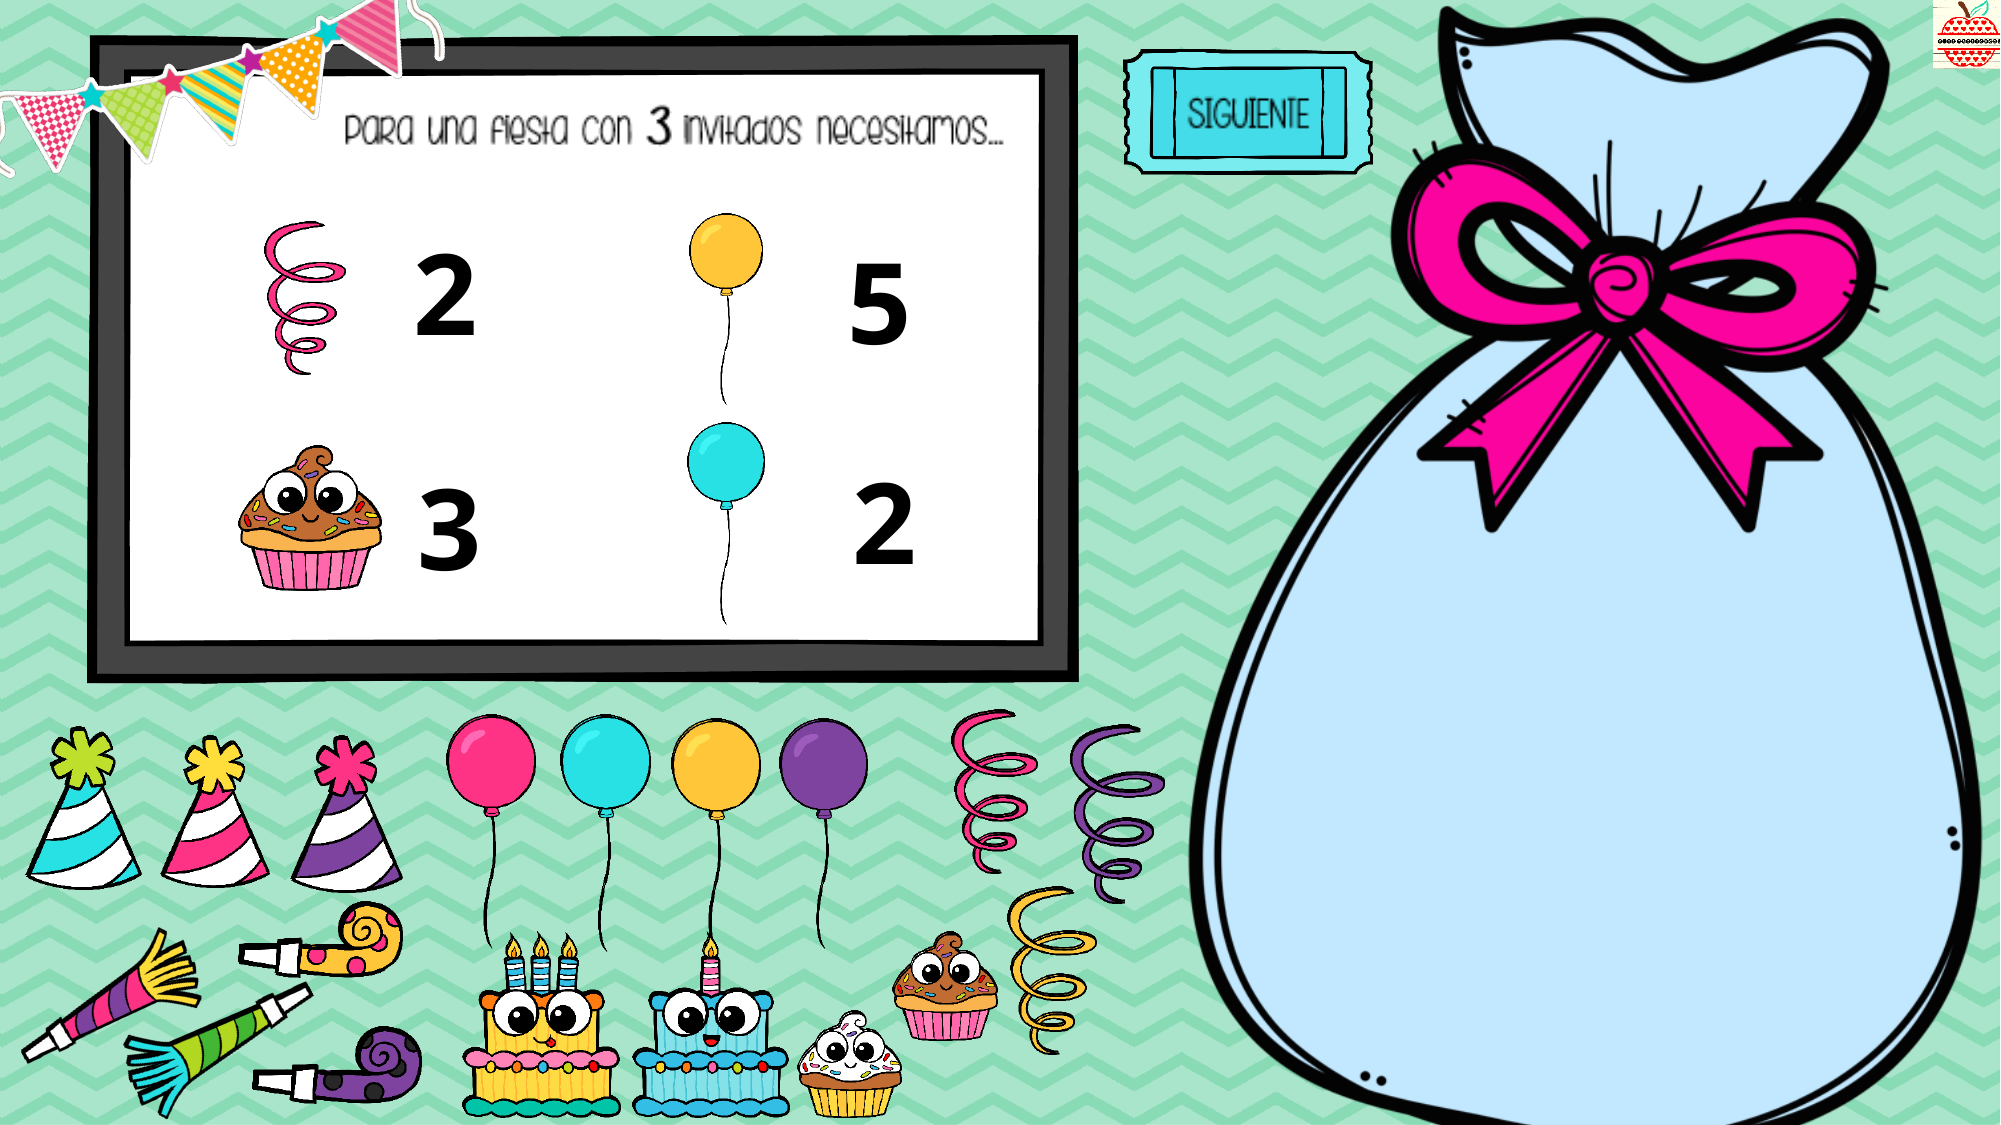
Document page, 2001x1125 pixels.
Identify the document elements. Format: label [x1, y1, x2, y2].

picture [0, 0, 2000, 1125]
text_box [1123, 49, 1373, 176]
